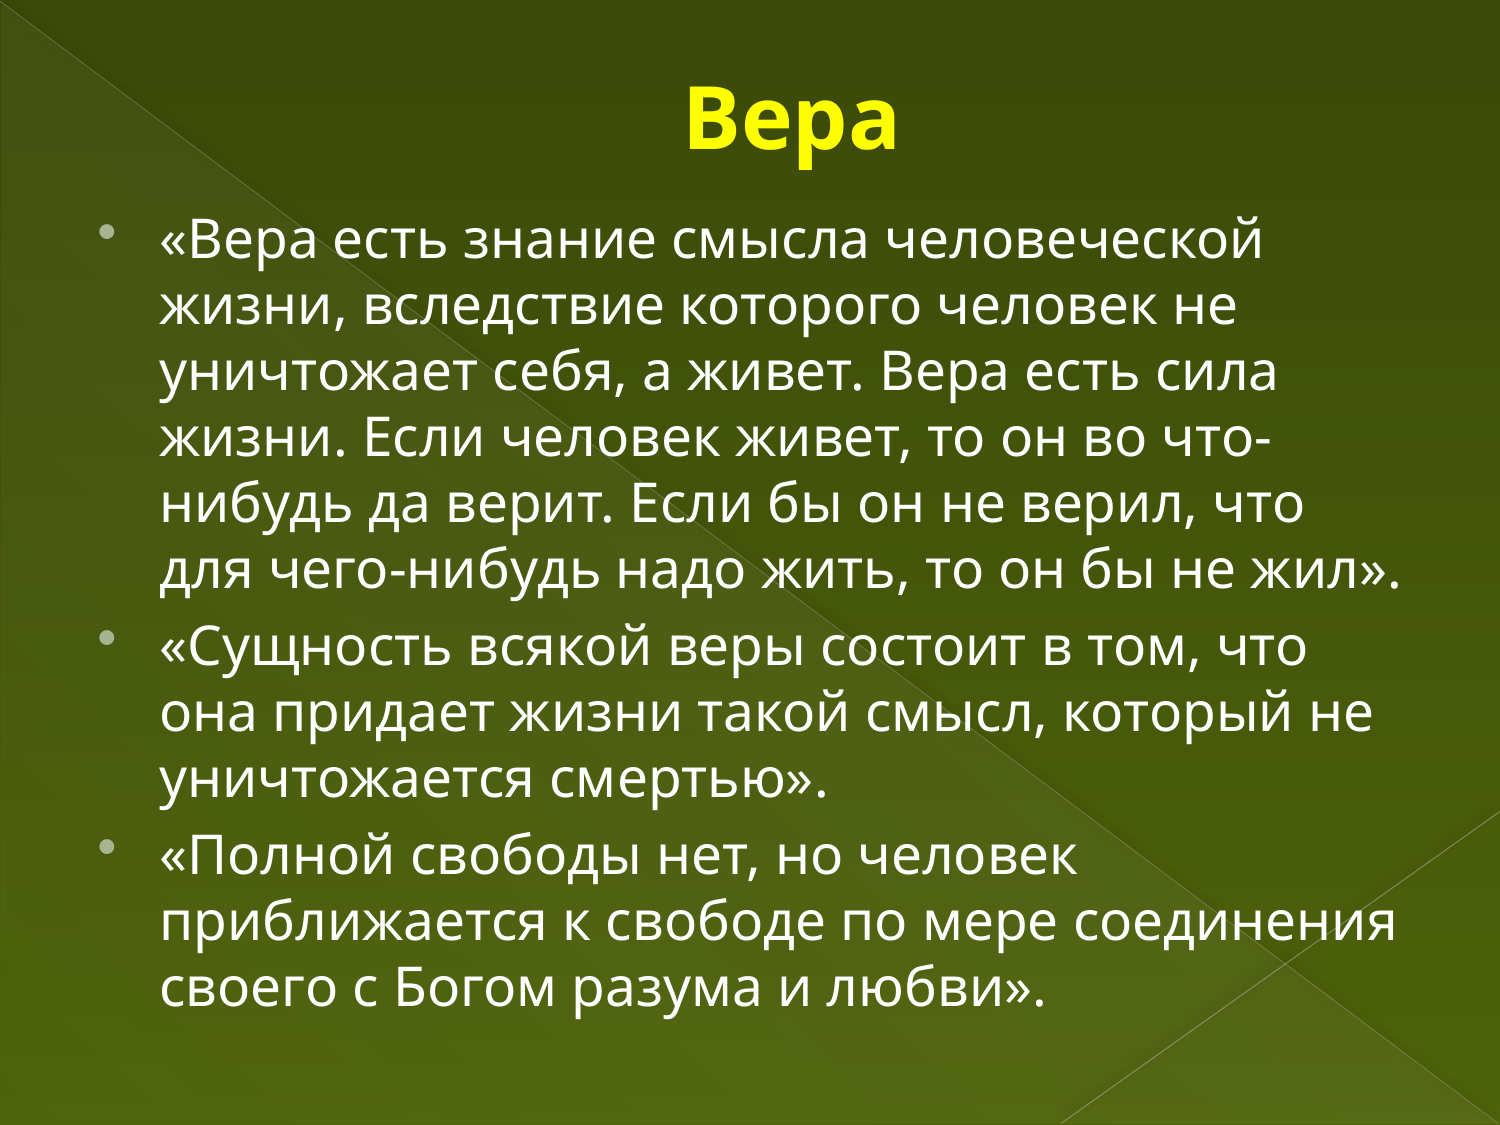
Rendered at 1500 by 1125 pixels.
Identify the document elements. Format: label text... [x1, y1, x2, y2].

title Вера [88, 0, 1439, 230]
list «Вера есть знание смысла человеческой жизни, вследствие которого человек не уничтожает себя, а живет. Вера есть сила жизни. Если человек живет, то он во что-нибудь да верит. Если бы он не верил, что для чего-нибудь надо жить, то он бы не жил». «Сущность всякой веры состоит в том, что она придает жизни такой смысл, который не уничтожается смертью». «Полной свободы нет, но человек приближается к свободе по мере соединения своего с Богом разума и любви». [75, 196, 1425, 1059]
